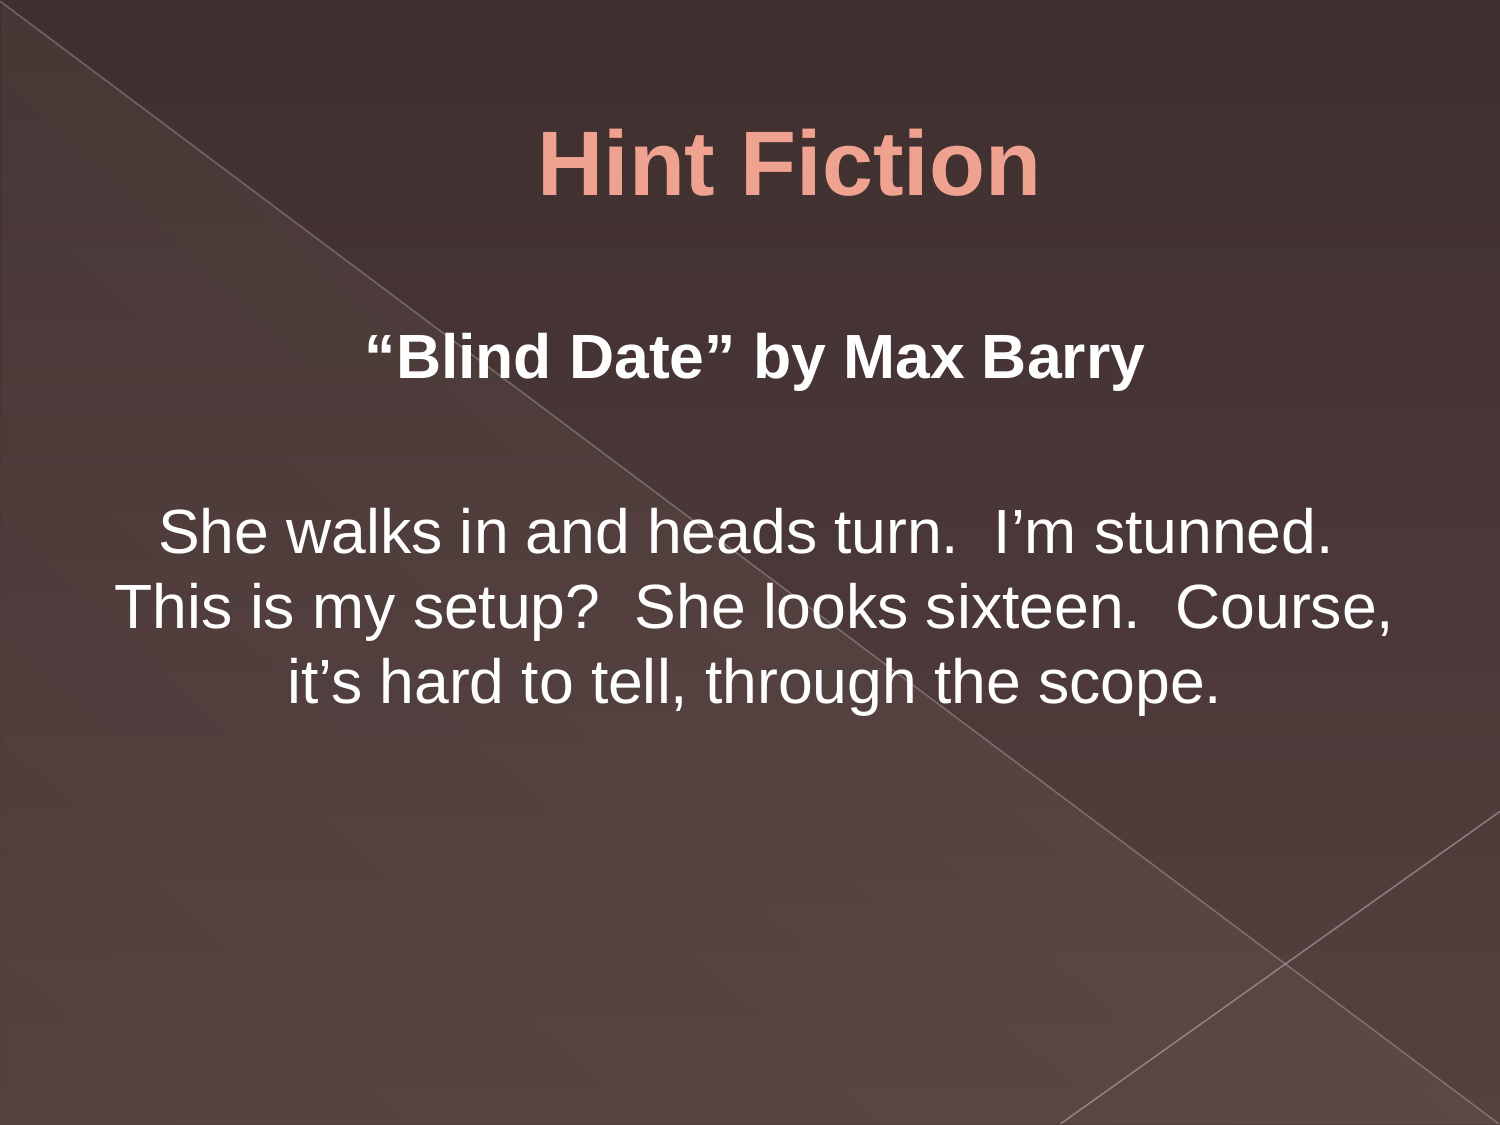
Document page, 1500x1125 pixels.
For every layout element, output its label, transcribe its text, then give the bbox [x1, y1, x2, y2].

list “Blind Date” by Max Barry She walks in and heads turn. I’m stunned. This is my setup? She looks sixteen. Course, it’s hard to tell, through the scope. [75, 308, 1425, 1059]
title Hint Fiction [75, 43, 1425, 274]
